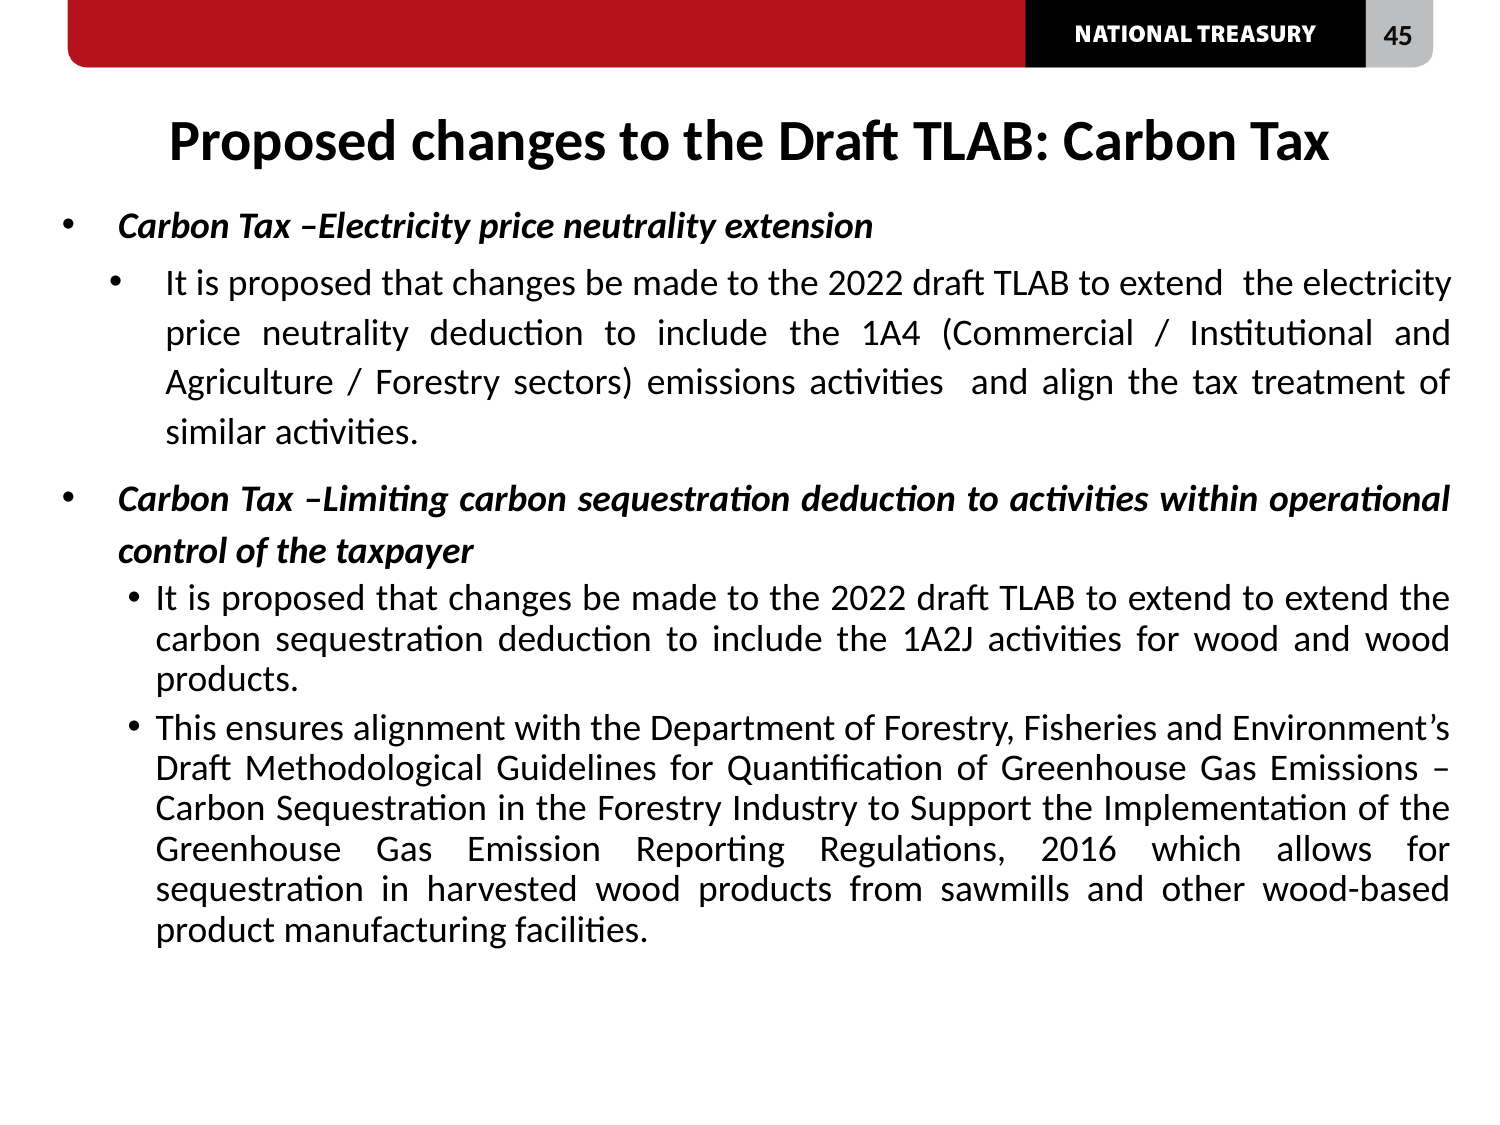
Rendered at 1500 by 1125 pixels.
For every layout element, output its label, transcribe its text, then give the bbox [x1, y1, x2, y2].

title Proposed changes to the Draft TLAB: Carbon Tax [49, 83, 1451, 186]
picture [0, 0, 1500, 1125]
list Carbon Tax –Electricity price neutrality extension It is proposed that changes be made to the 2022 draft TLAB to extend the electricity price neutrality deduction to include the 1A4 (Commercial / Institutional and Agriculture / Forestry sectors) emissions activities and align the tax treatment of similar activities. Carbon Tax –Limiting carbon sequestration deduction to activities within operational control of the taxpayer It is proposed that changes be made to the 2022 draft TLAB to extend to extend the carbon sequestration deduction to include the 1A2J activities for wood and wood products. This ensures alignment with the Department of Forestry, Fisheries and Environment’s Draft Methodological Guidelines for Quantification of Greenhouse Gas Emissions – Carbon Sequestration in the Forestry Industry to Support the Implementation of the Greenhouse Gas Emission Reporting Regulations, 2016 which allows for sequestration in harvested wood products from sawmills and other wood-based product manufacturing facilities. [0, 186, 1468, 1106]
